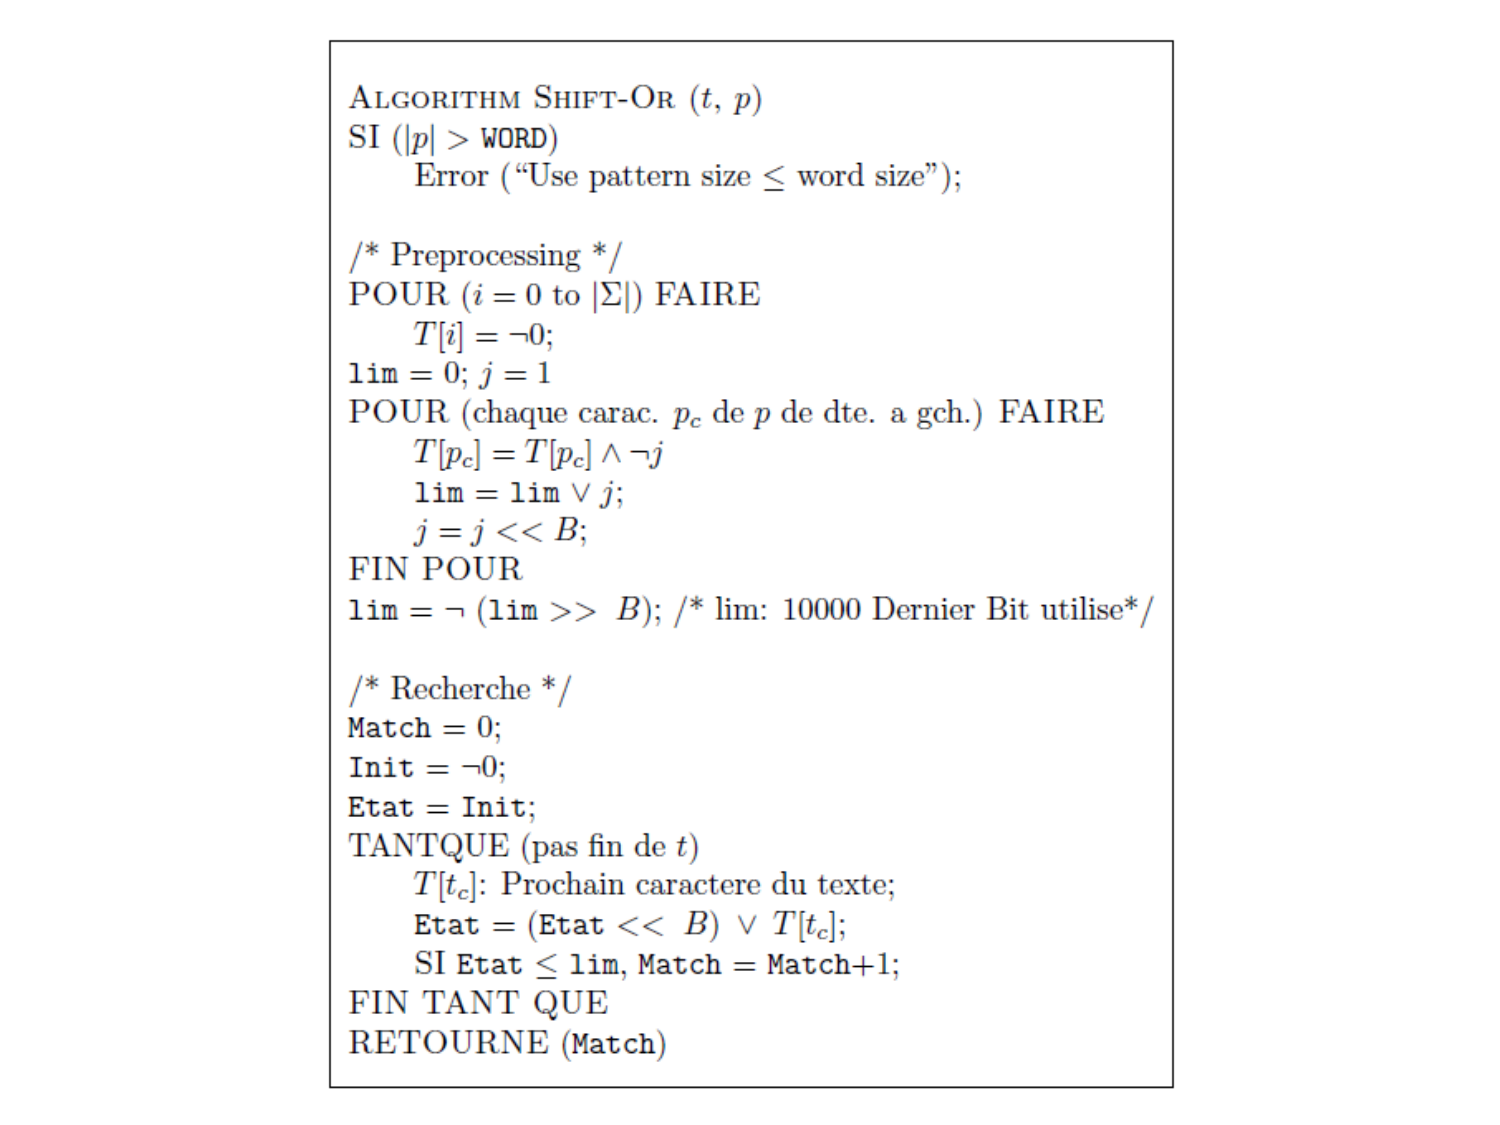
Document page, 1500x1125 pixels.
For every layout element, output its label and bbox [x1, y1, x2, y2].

picture [303, 18, 1200, 1110]
